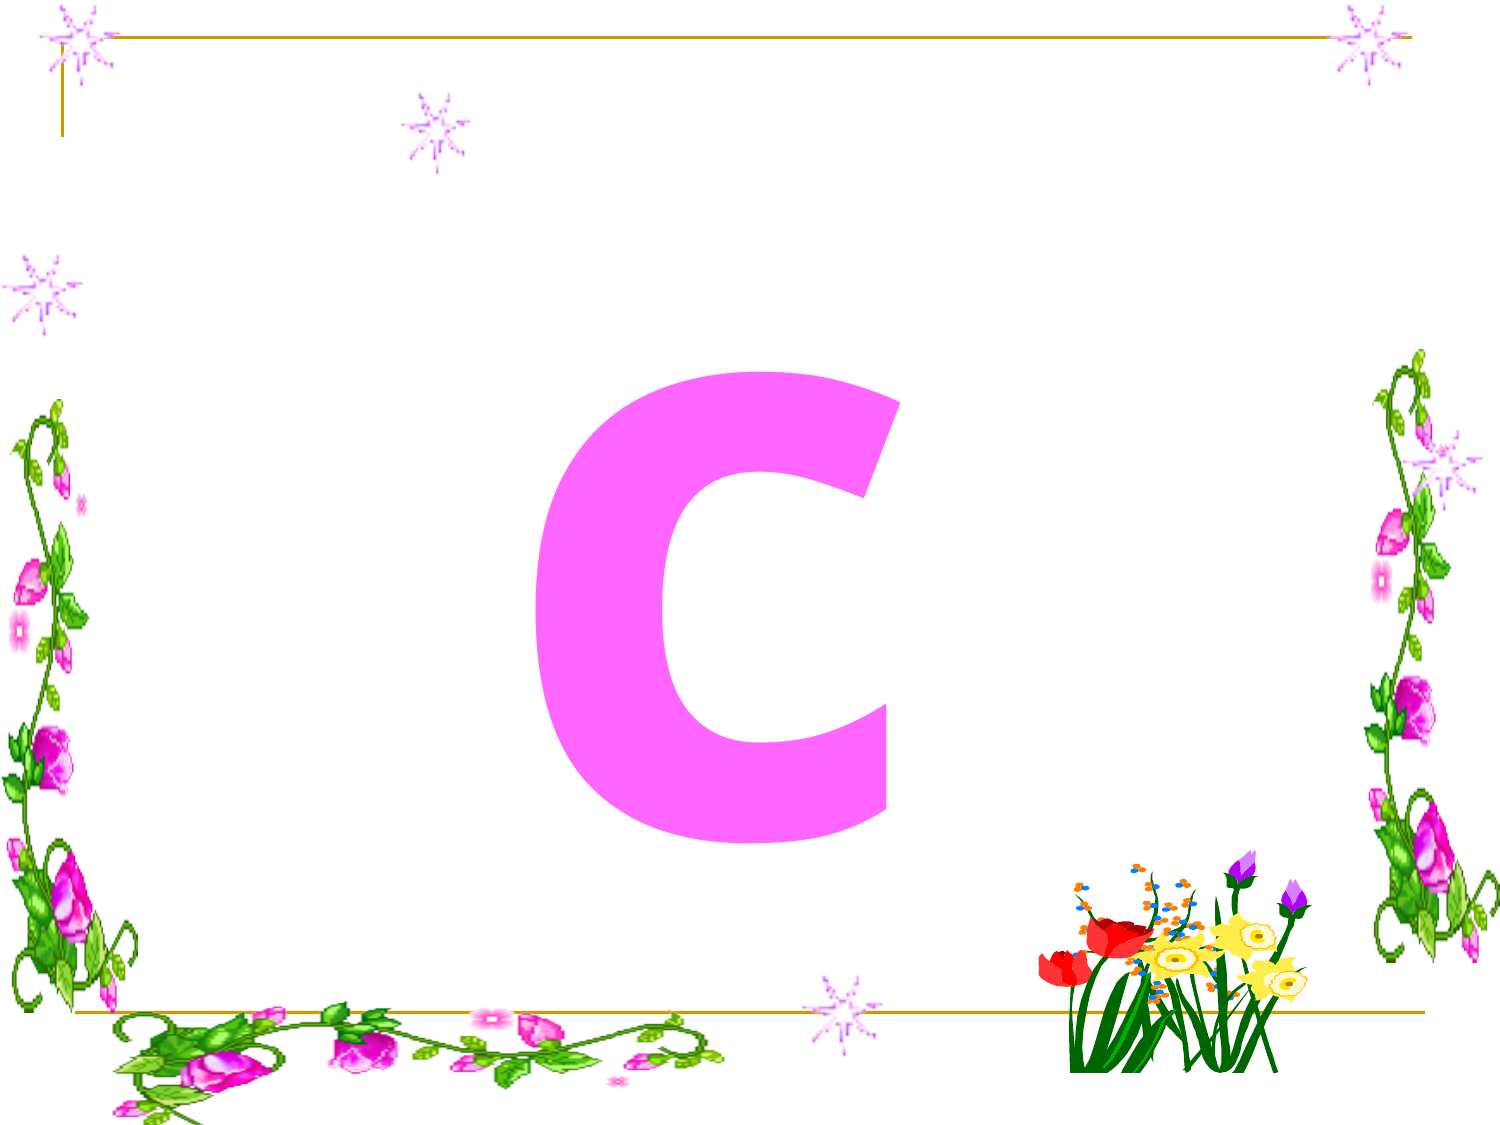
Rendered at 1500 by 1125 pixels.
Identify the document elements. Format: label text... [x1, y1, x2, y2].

picture [799, 970, 975, 1125]
picture [399, 87, 550, 243]
picture [1362, 349, 1500, 963]
picture [37, 0, 213, 155]
picture [0, 249, 724, 1125]
table_header c [350, 0, 1075, 1088]
picture [1324, 0, 1500, 155]
picture [1037, 849, 1313, 1075]
